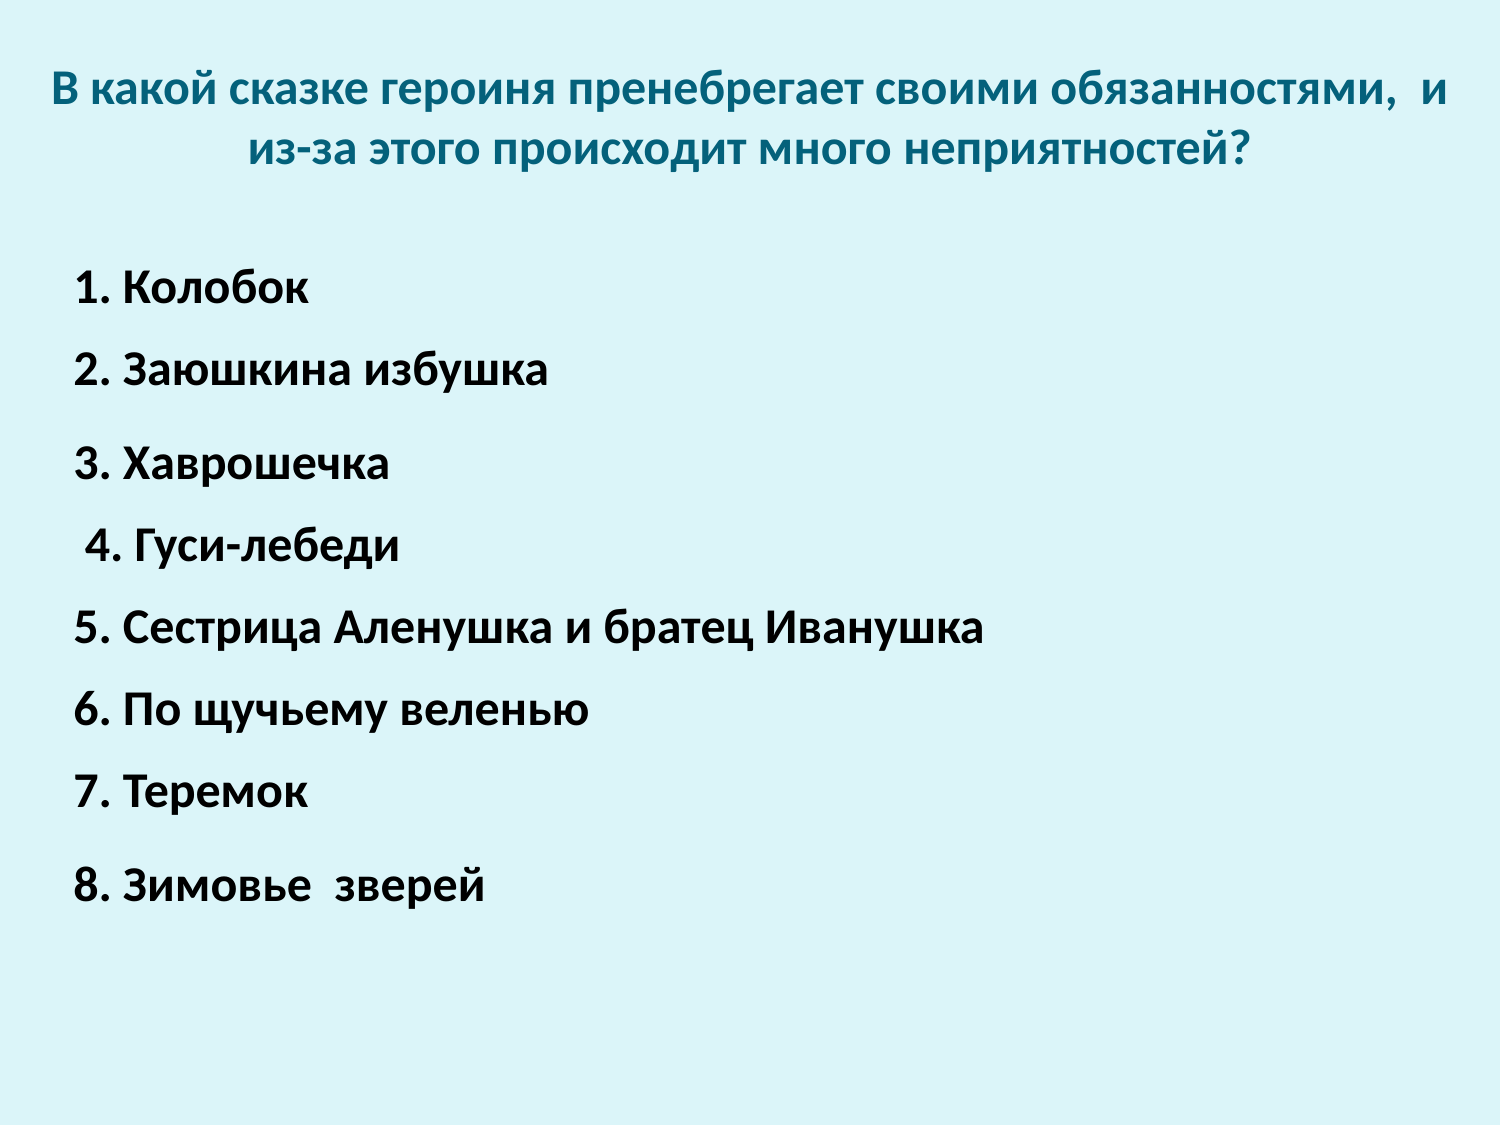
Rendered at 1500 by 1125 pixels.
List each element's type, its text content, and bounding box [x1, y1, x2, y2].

text_box 6. По щучьему веленью [58, 667, 1043, 743]
text_box В какой сказке героиня пренебрегает своими обязанностями, и из-за этого происходит много неприятностей? [0, 46, 1500, 182]
text_box 3. Хаврошечка [58, 421, 844, 497]
text_box 4. Гуси-лебеди [70, 503, 633, 579]
text_box 2. Заюшкина избушка [58, 328, 1360, 403]
text_box 1. Колобок [58, 246, 586, 321]
text_box 7. Теремок [58, 749, 1184, 825]
text_box 5. Сестрица Аленушка и братец Иванушка [58, 585, 1348, 661]
text_box 8. Зимовье зверей [58, 843, 1043, 919]
